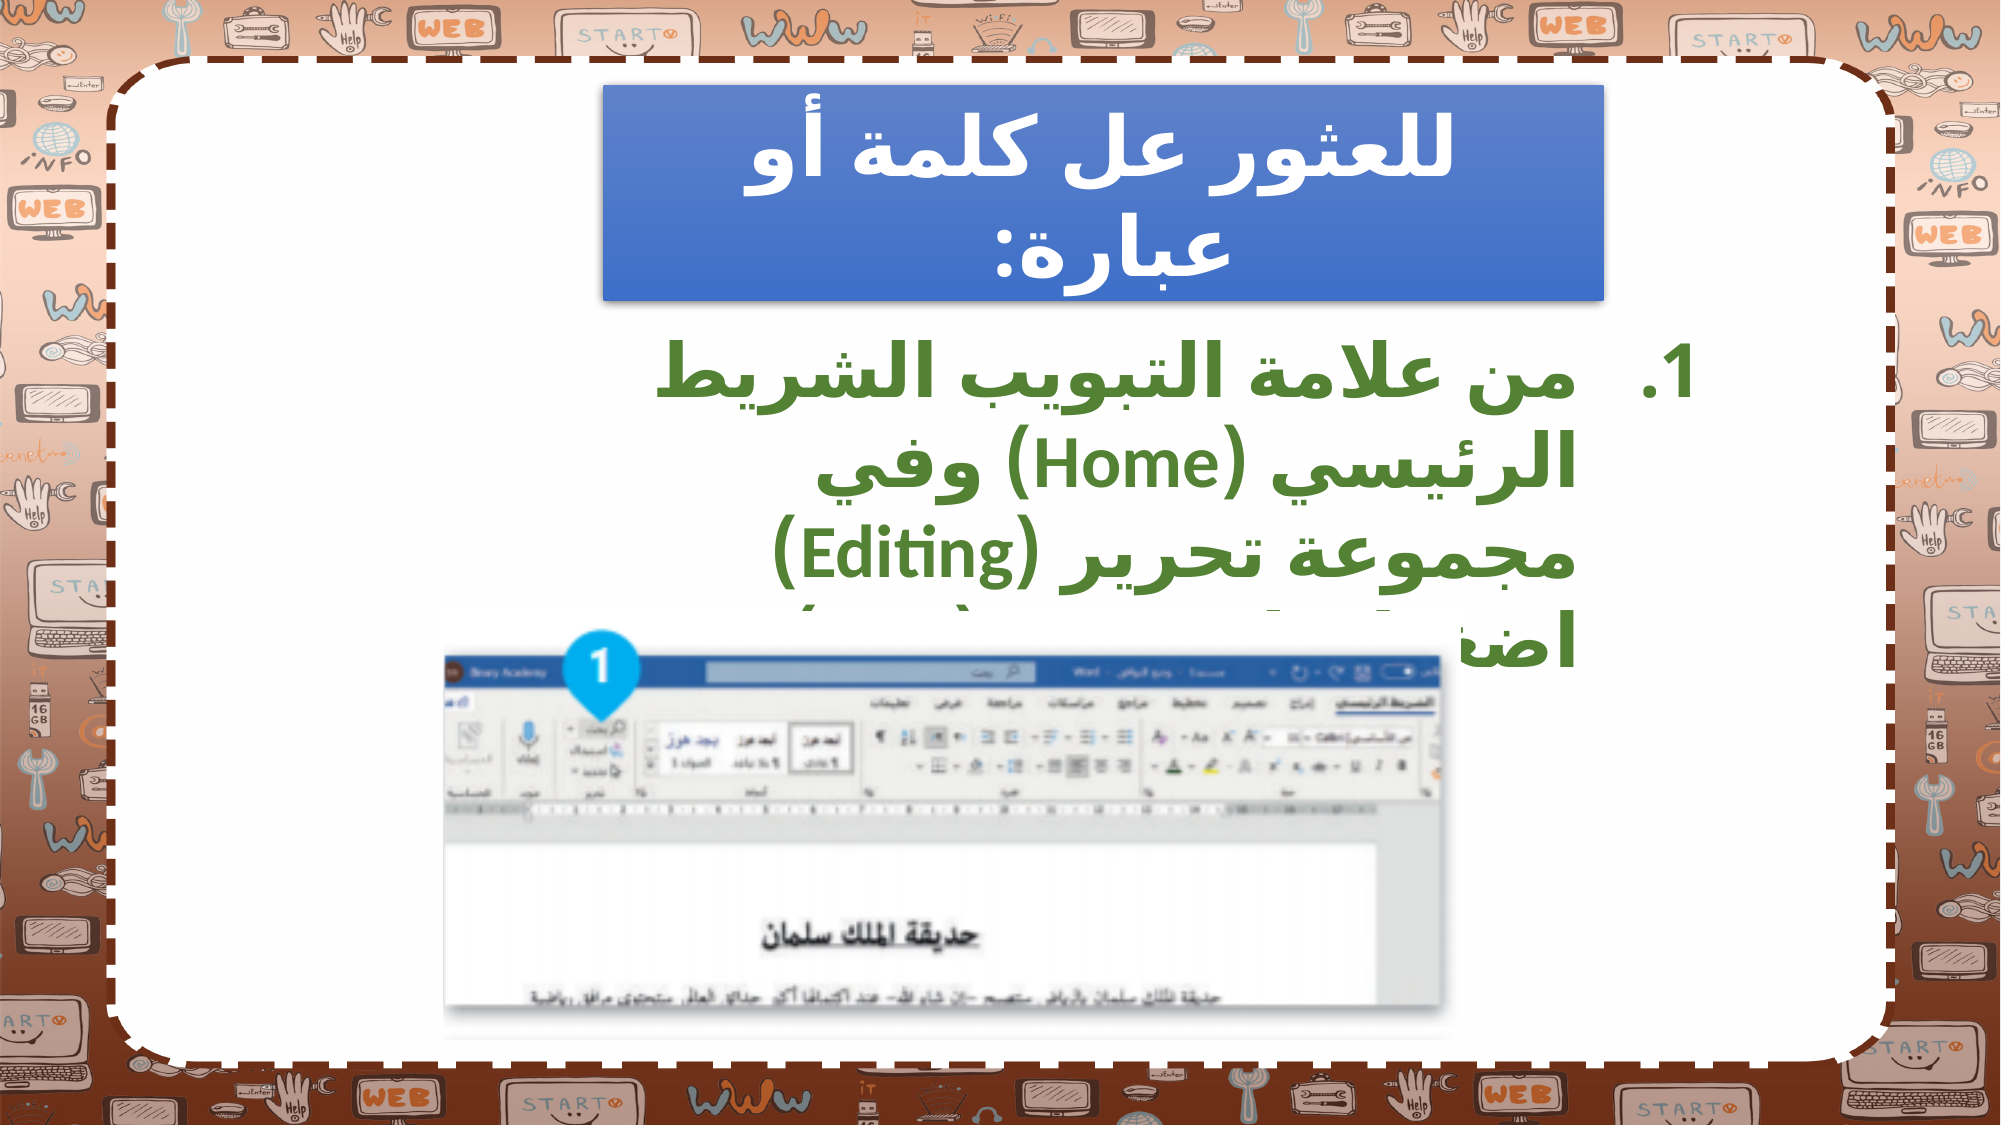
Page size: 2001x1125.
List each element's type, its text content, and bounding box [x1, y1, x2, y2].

text_box من علامة التبويب الشريط الرئيسي (Home) وفي مجموعة تحرير (Editing) اضغط على بحث (Find) [564, 315, 1718, 781]
picture [0, 0, 2001, 1125]
text_box للعثور عل كلمة أو عبارة: [603, 85, 1604, 301]
